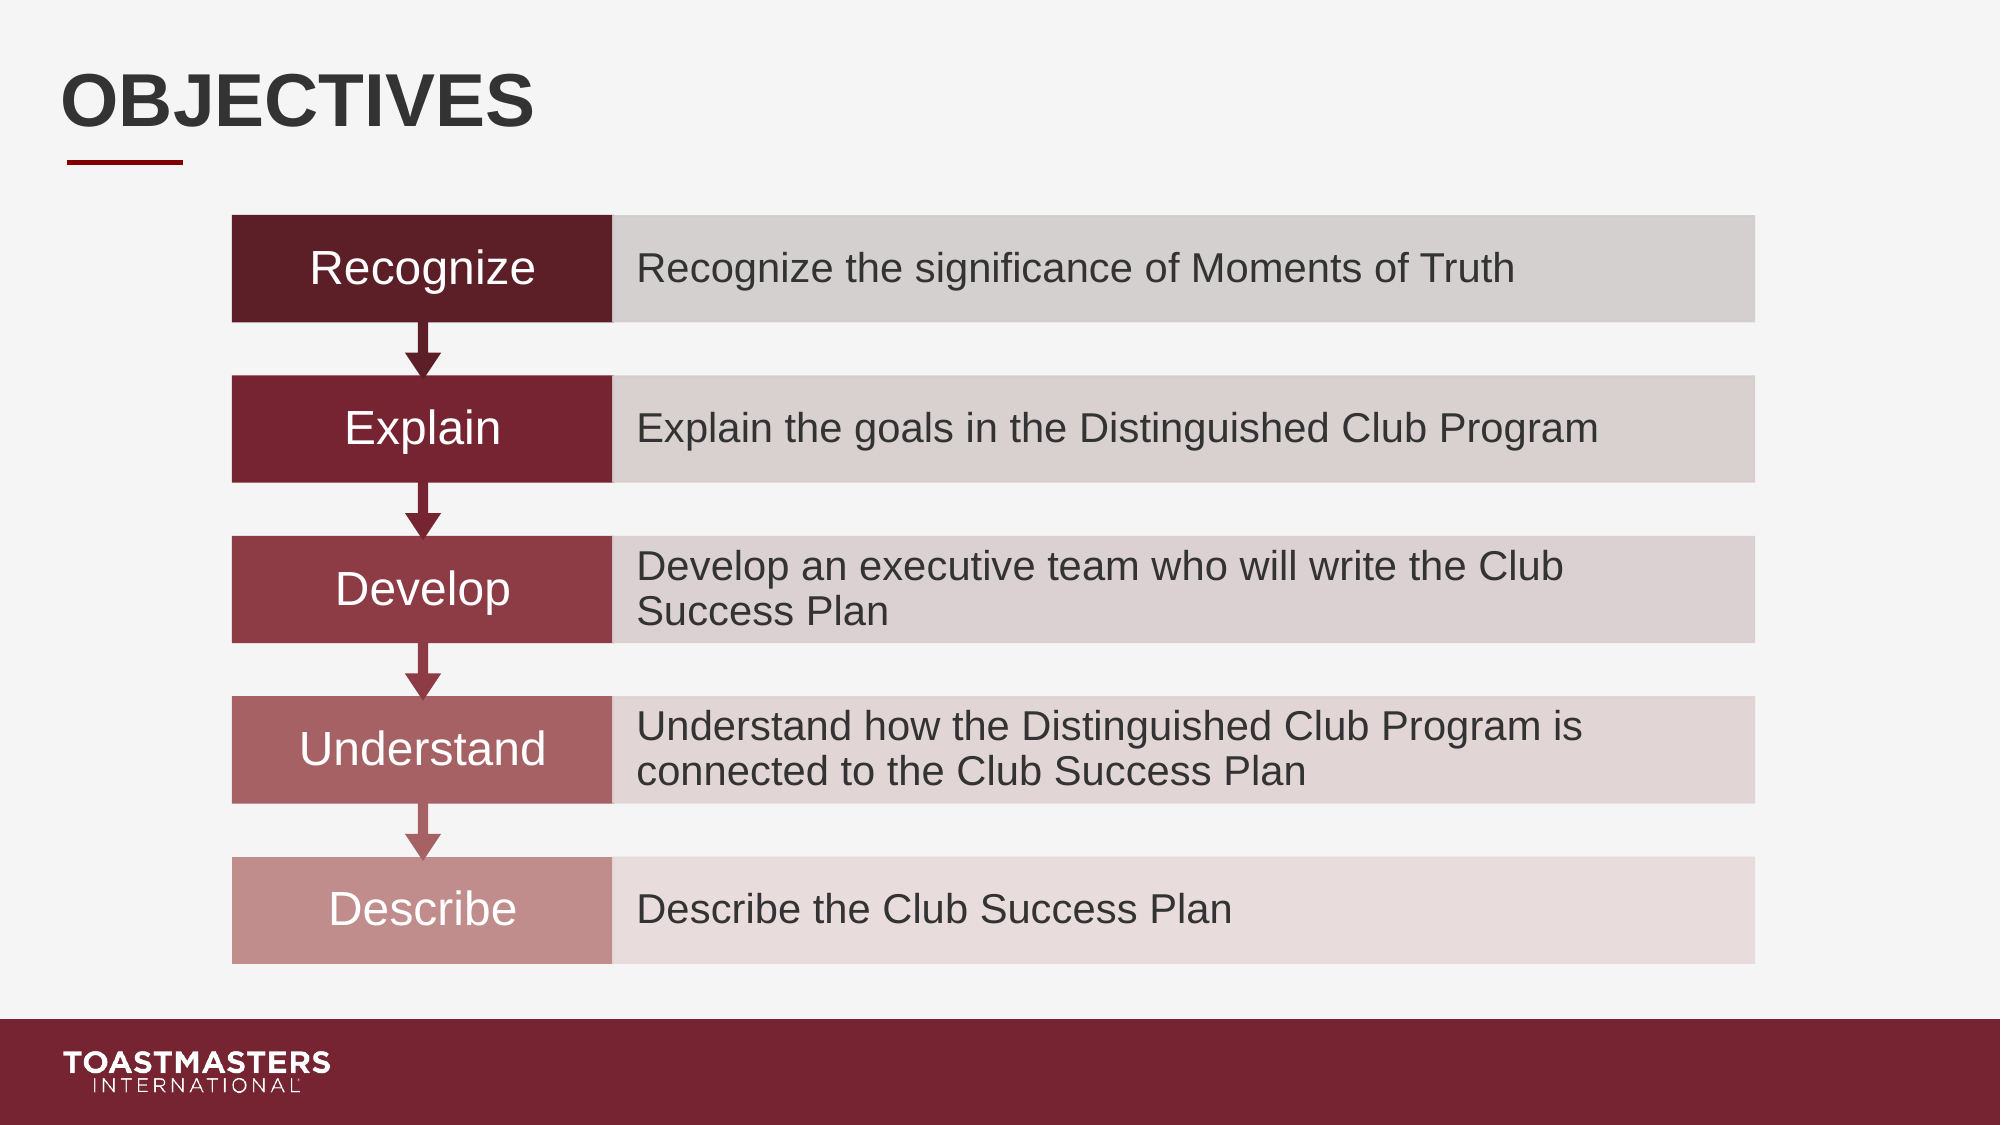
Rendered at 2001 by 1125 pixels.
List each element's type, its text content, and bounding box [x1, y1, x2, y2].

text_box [232, 215, 1755, 964]
picture [51, 1036, 343, 1103]
title OBJECTIVES [45, 48, 1957, 155]
